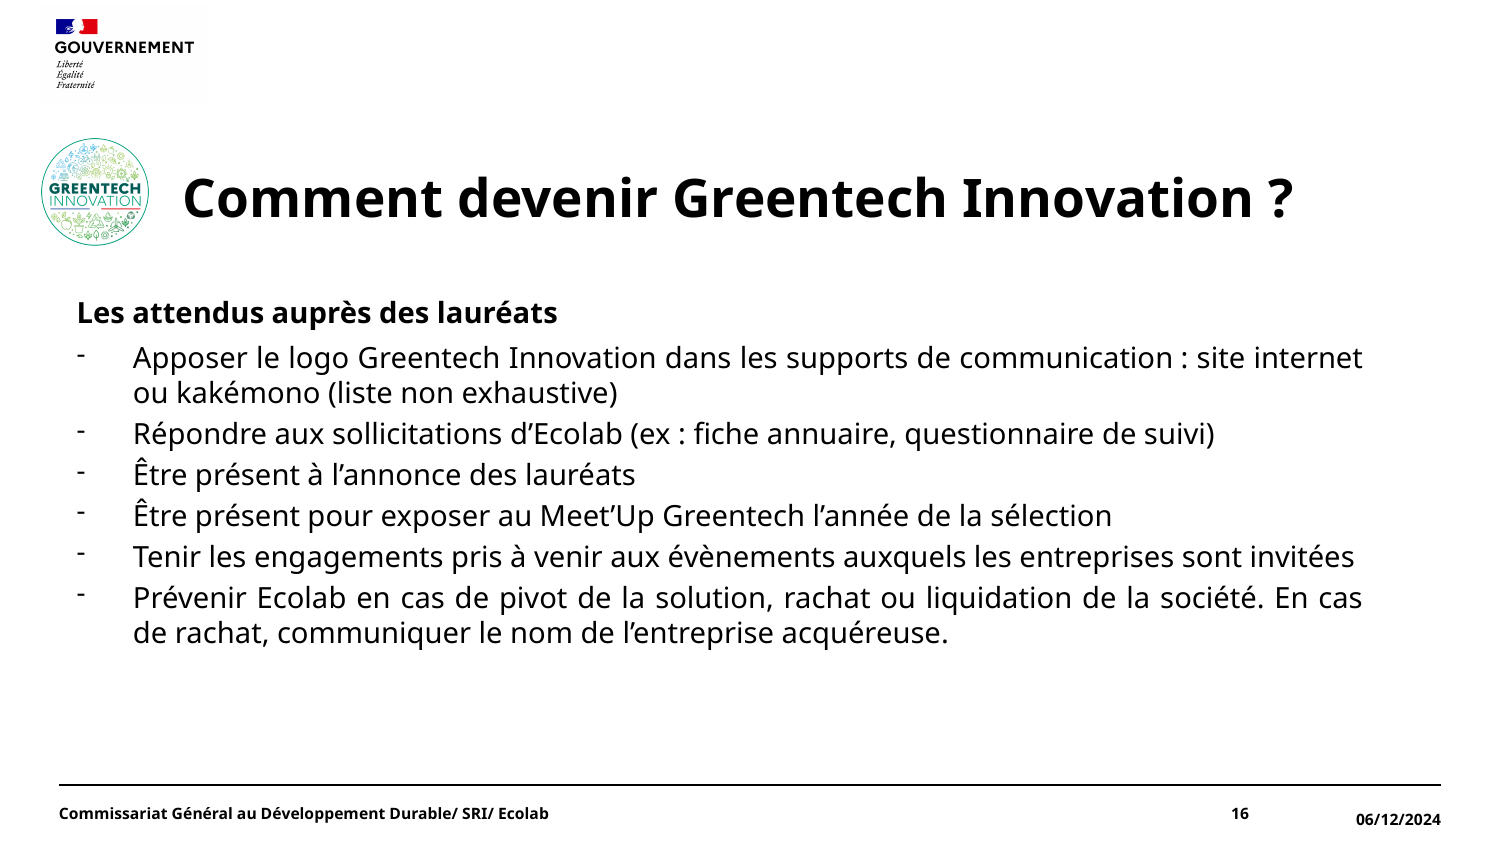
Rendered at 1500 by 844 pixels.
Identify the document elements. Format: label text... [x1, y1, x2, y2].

title Comment devenir Greentech Innovation ? [183, 171, 1500, 290]
picture [41, 3, 210, 104]
slide_number 16 [1027, 784, 1249, 844]
picture [41, 138, 149, 246]
list Les attendus auprès des lauréats Apposer le logo Greentech Innovation dans les supports de communication : site internet ou kakémono (liste non exhaustive) Répondre aux sollicitations d’Ecolab (ex : fiche annuaire, questionnaire de suivi) Être présent à l’annonce des lauréats Être présent pour exposer au Meet’Up Greentech l’année de la sélection Tenir les engagements pris à venir aux évènements auxquels les entreprises sont invitées Prévenir Ecolab en cas de pivot de la solution, rachat ou liquidation de la société. En cas de rachat, communiquer le nom de l’entreprise acquéreuse. [76, 276, 1365, 745]
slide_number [1249, 789, 1441, 844]
footer Commissariat Général au Développement Durable/ SRI/ Ecolab [59, 784, 1027, 844]
